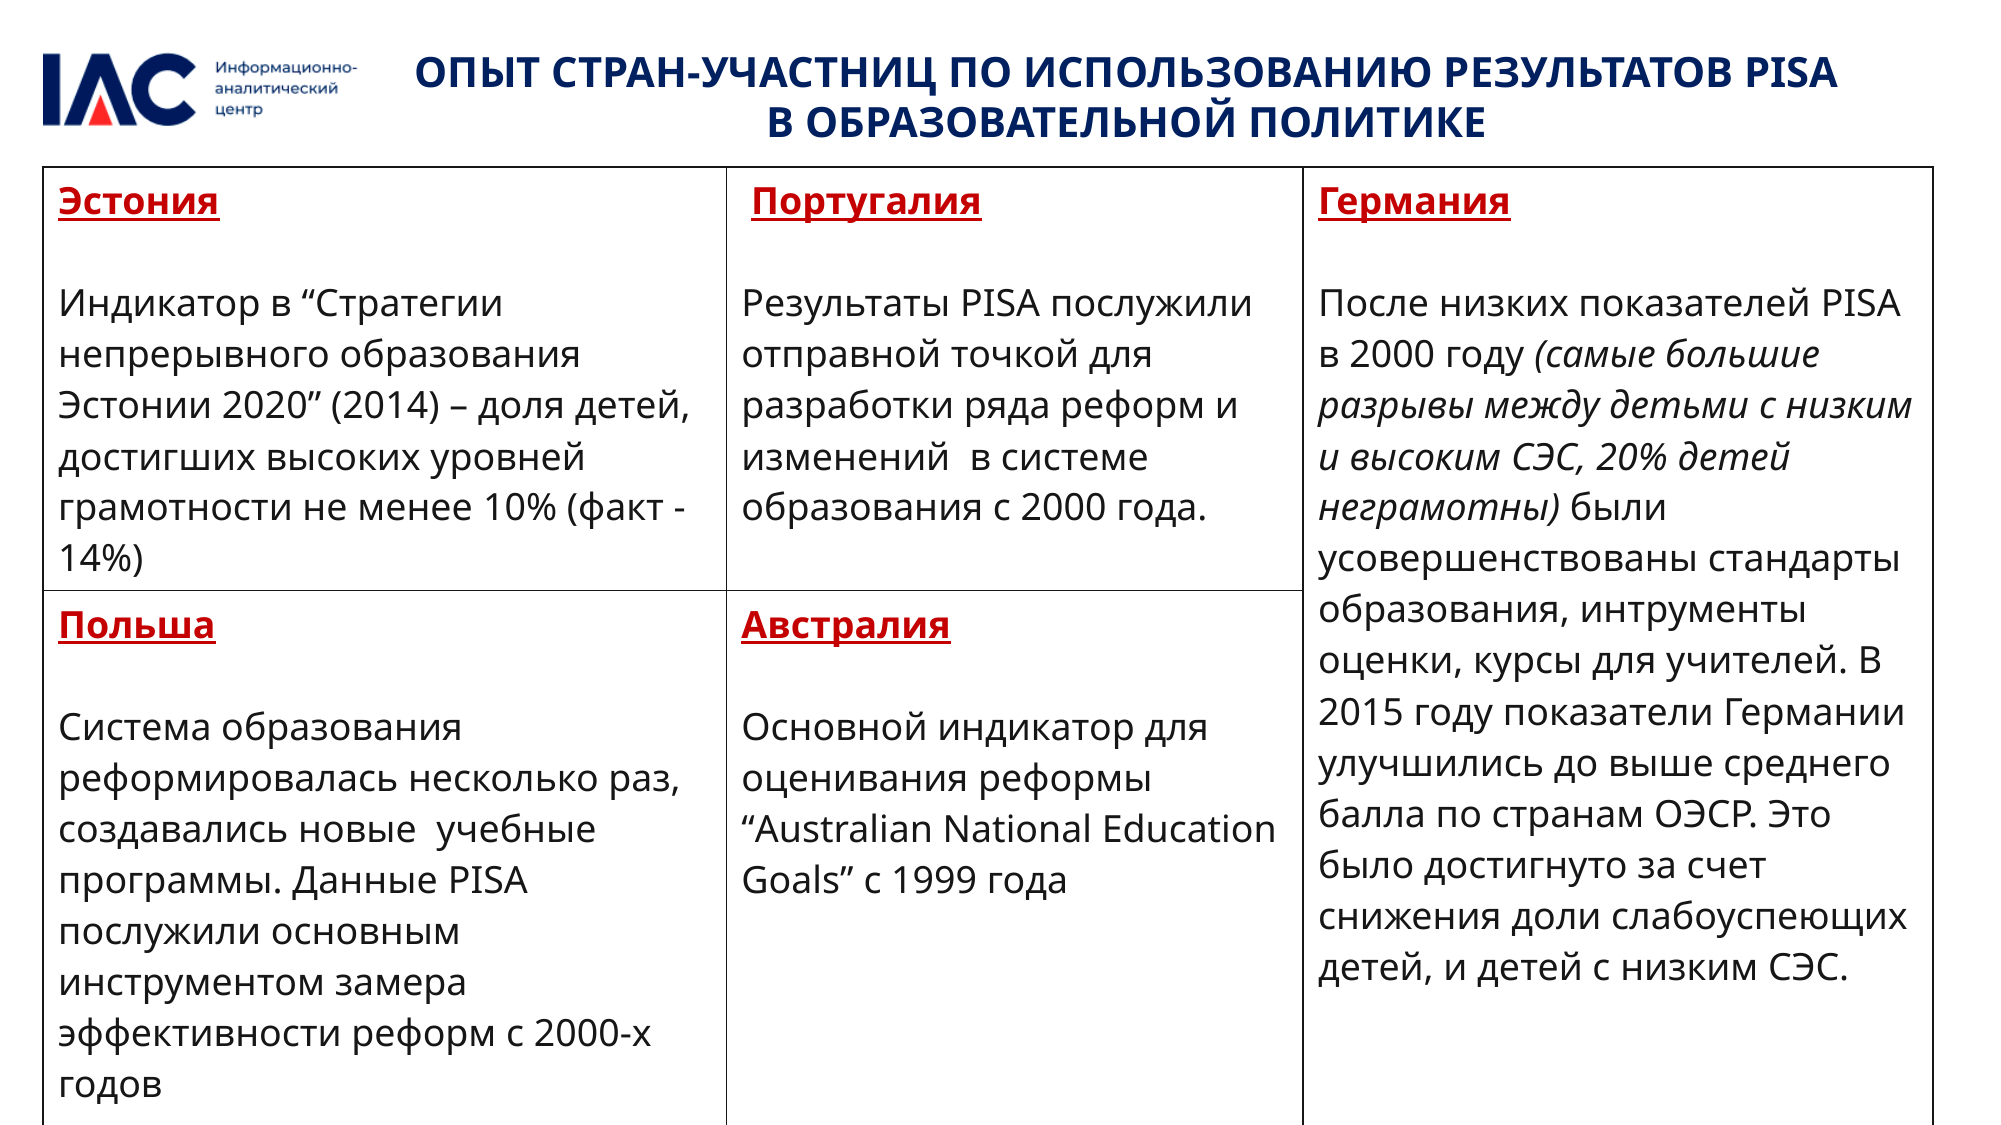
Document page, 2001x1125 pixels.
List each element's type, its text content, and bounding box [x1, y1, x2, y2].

title ОПЫТ СТРАН-УЧАСТНИЦ ПО ИСПОЛЬЗОВАНИЮ РЕЗУЛЬТАТОВ PISA В ОБРАЗОВАТЕЛЬНОЙ ПОЛИТИКЕ [385, 37, 1868, 154]
table_header Эстония Индикатор в “Стратегии непрерывного образования Эстонии 2020” (2014) – доля детей, достигших высоких уровней грамотности не менее 10% (факт -14%) [44, 168, 726, 590]
picture [42, 30, 360, 147]
table_header Германия После низких показателей PISA в 2000 году (самые большие разрывы между детьми с низким и высоким СЭС, 20% детей неграмотны) были усовершенствованы стандарты образования, интрументы оценки, курсы для учителей. В 2015 году показатели Германии улучшились до выше среднего балла по странам ОЭСР. Это было достигнуто за счет снижения доли слабоуспеющих детей, и детей с низким СЭС. [1304, 168, 1932, 1125]
table_cell Австралия Основной индикатор для оценивания реформы “Australian National Education Goals” с 1999 года [727, 591, 1302, 1125]
table_header Португалия Результаты PISA послужили отправной точкой для разработки ряда реформ и изменений в системе образования с 2000 года. [727, 168, 1302, 590]
table_cell Польша Система образования реформировалась несколько раз, создавались новые учебные программы. Данные PISA послужили основным инструментом замера эффективности реформ с 2000-х годов [44, 591, 726, 1125]
